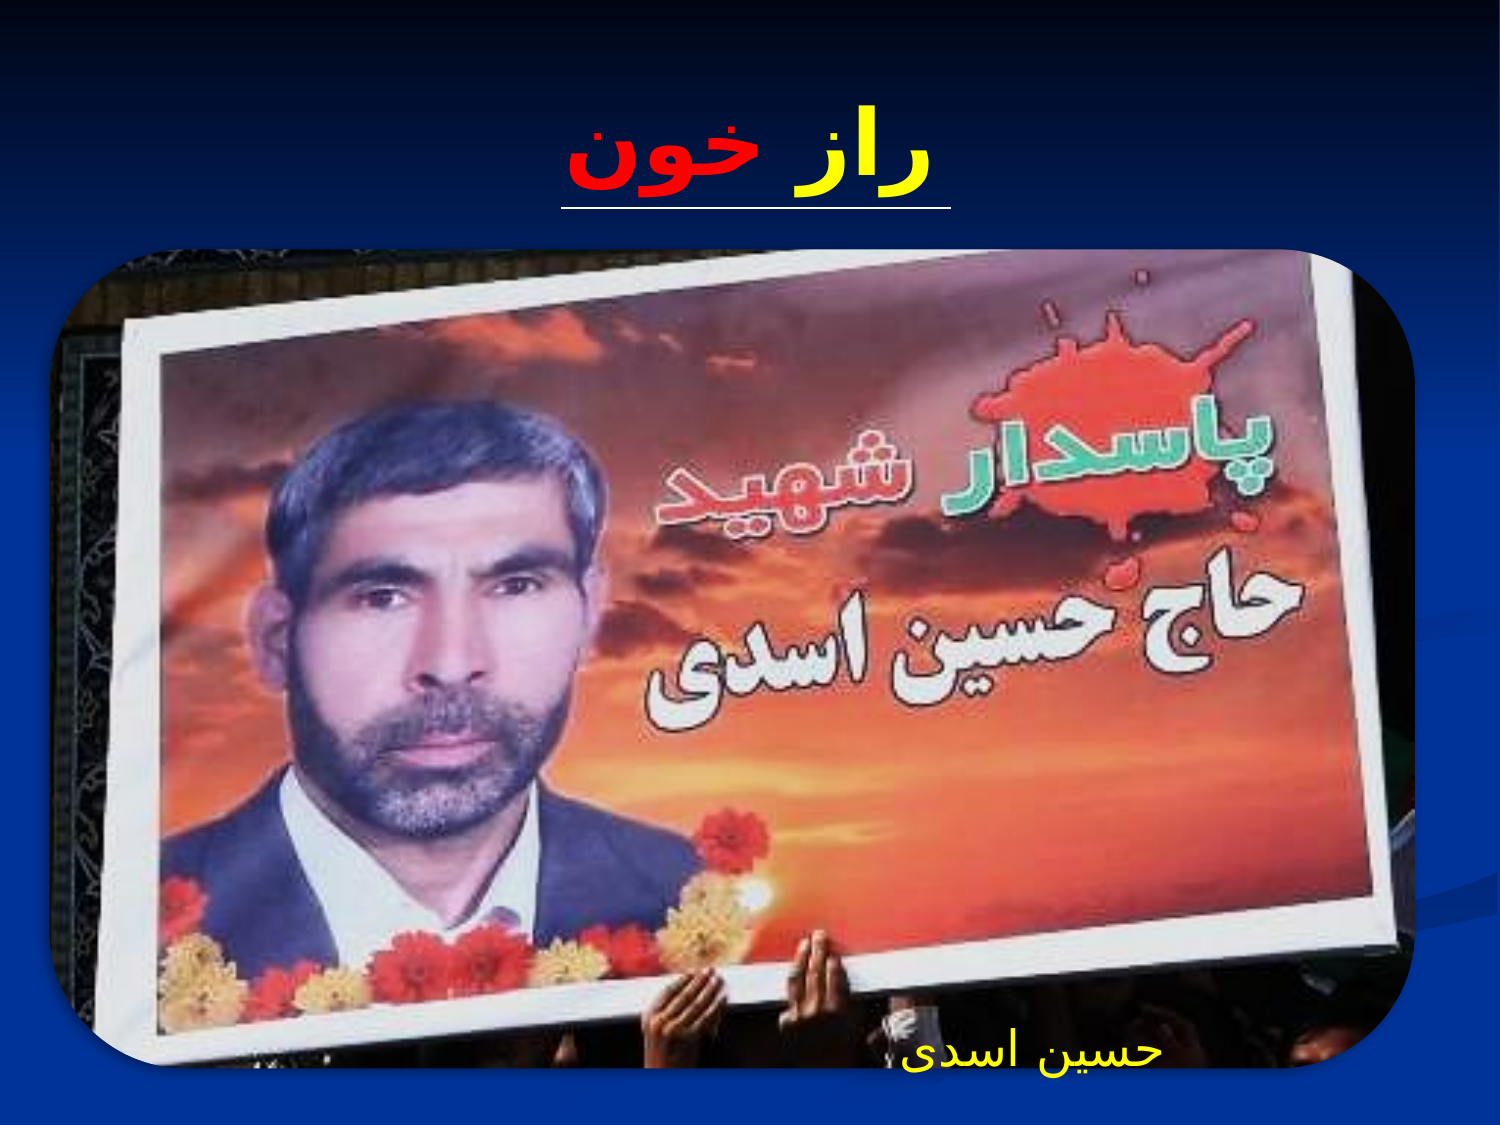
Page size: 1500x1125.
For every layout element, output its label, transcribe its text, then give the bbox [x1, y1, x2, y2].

text_box حسین اسدی [709, 1076, 1372, 1084]
title راز خون [74, 44, 1426, 233]
picture [49, 249, 1416, 1069]
